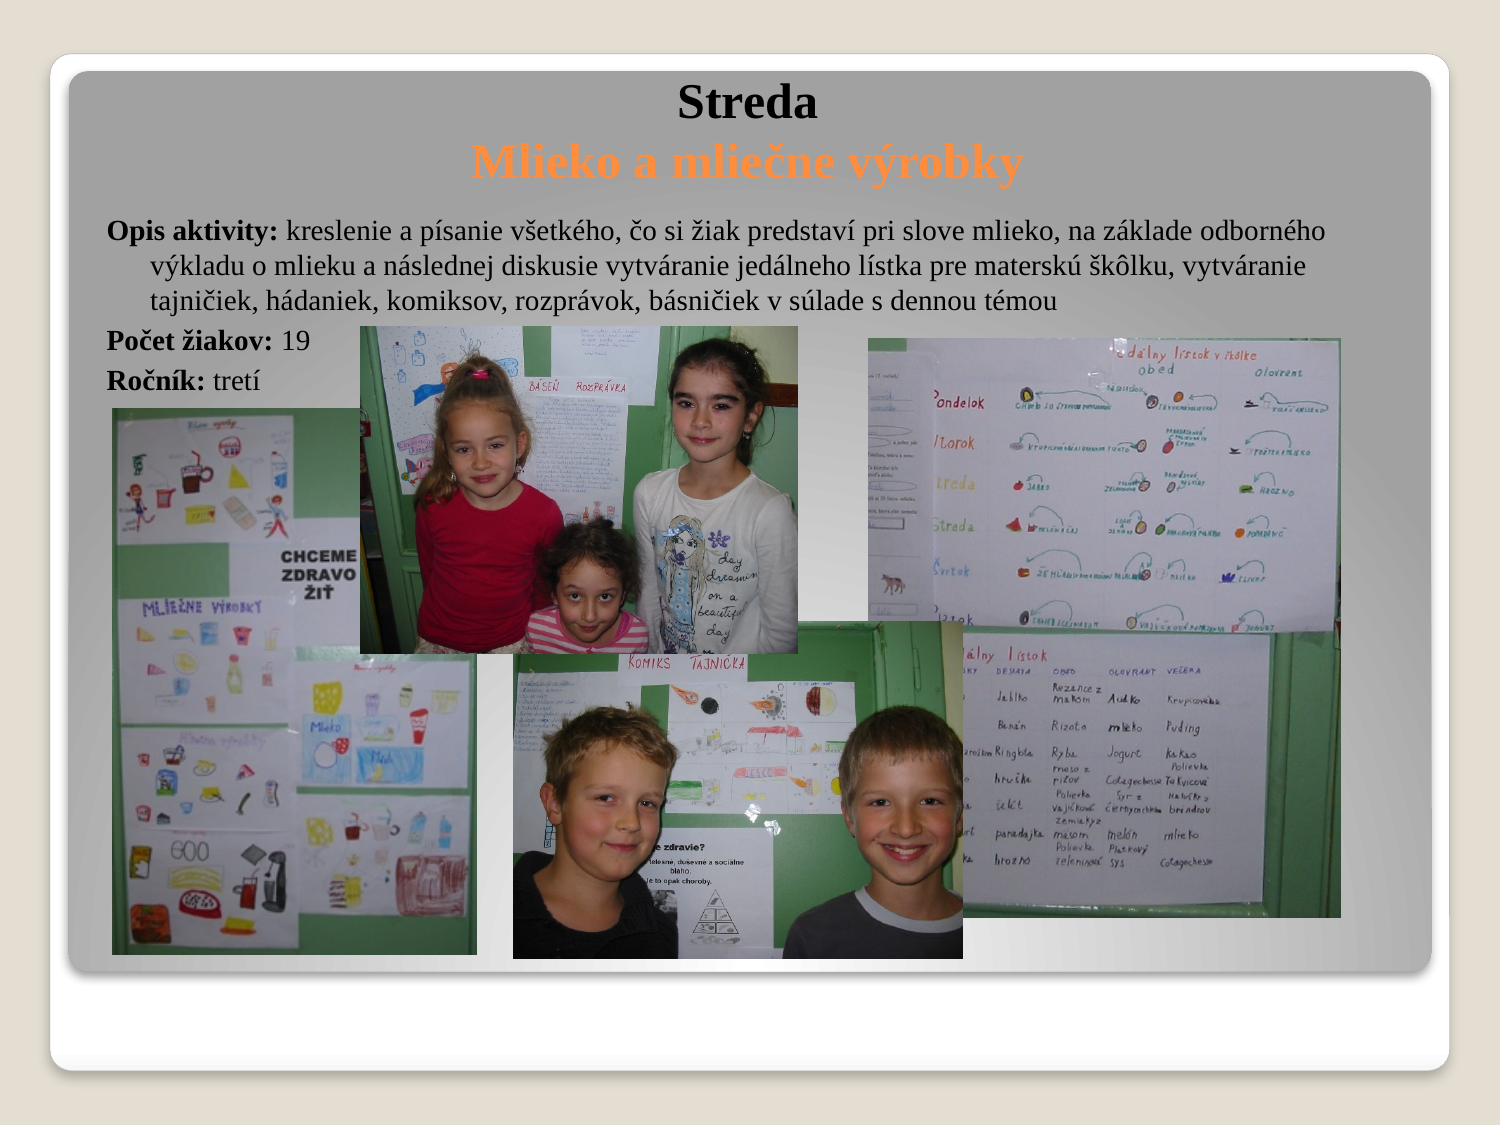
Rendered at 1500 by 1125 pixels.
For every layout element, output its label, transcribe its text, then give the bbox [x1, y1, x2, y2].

list Opis aktivity: kreslenie a písanie všetkého, čo si žiak predstaví pri slove mlieko, na základe odborného výkladu o mlieku a následnej diskusie vytváranie jedálneho lístka pre materskú škôlku, vytváranie tajničiek, hádaniek, komiksov, rozprávok, básničiek v súlade s dennou témou Počet žiakov: 19 Ročník: tretí [76, 196, 1420, 374]
picture [111, 326, 1341, 959]
title Streda Mlieko a mliečne výrobky [76, 113, 1420, 196]
